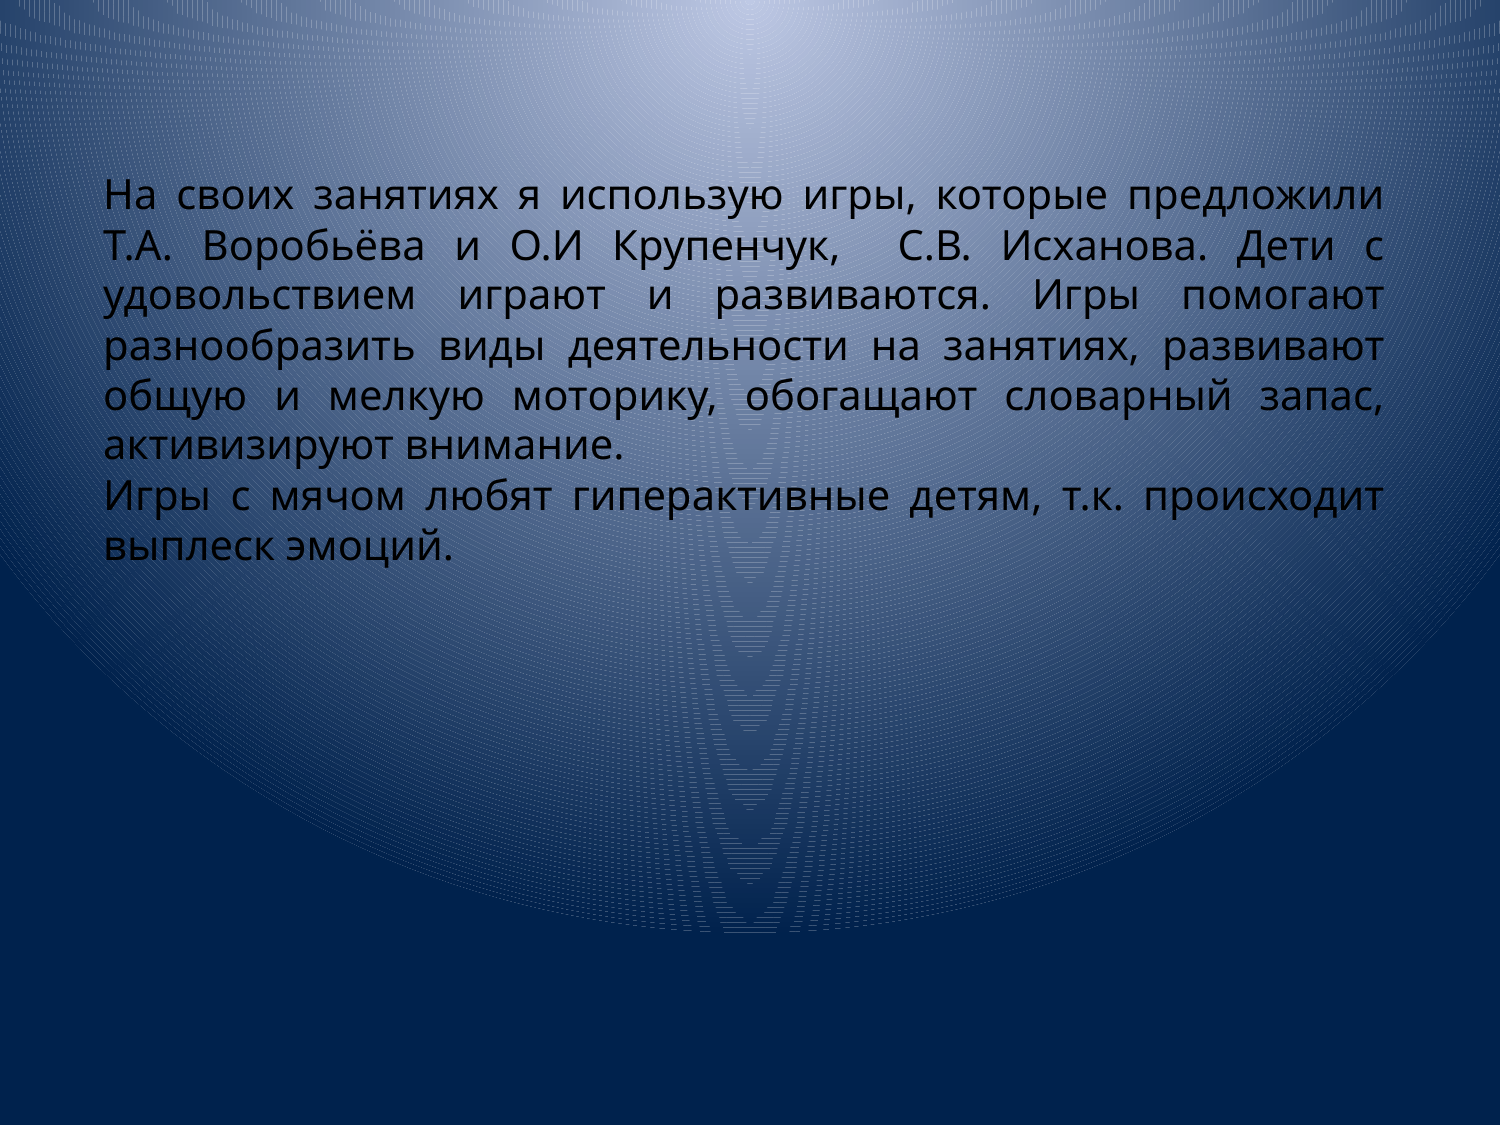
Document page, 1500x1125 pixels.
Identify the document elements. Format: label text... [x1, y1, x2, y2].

text_box На своих занятиях я использую игры, которые предложили Т.А. Воробьёва и О.И Крупенчук, С.В. Исханова. Дети с удовольствием играют и развиваются. Игры помогают разнообразить виды деятельности на занятиях, развивают общую и мелкую моторику, обогащают словарный запас, активизируют внимание. Игры с мячом любят гиперактивные детям, т.к. происходит выплеск эмоций. [88, 160, 1400, 576]
